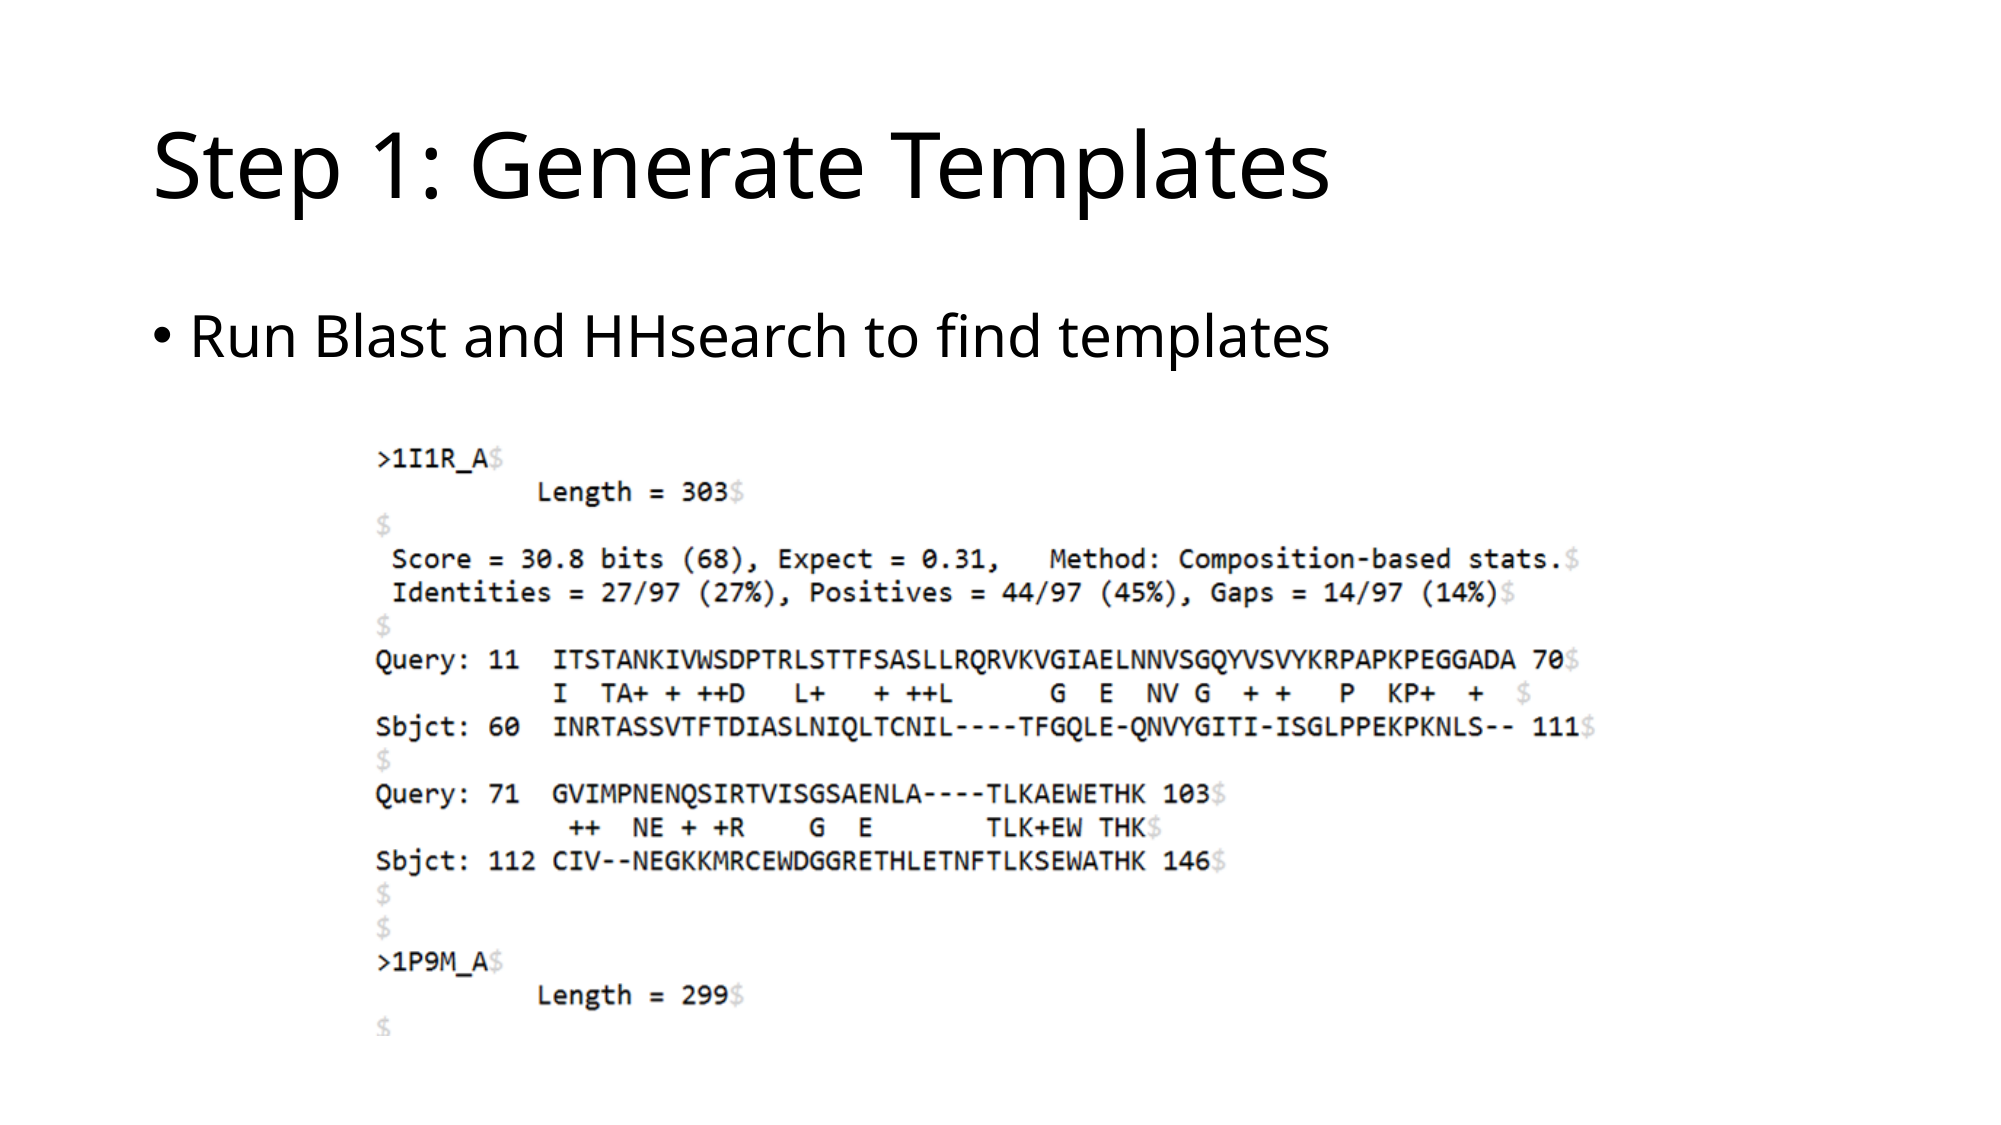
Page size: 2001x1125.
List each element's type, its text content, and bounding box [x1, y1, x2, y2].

title Step 1: Generate Templates [137, 59, 1863, 278]
list Run Blast and HHsearch to find templates [137, 299, 1863, 1014]
picture [370, 440, 1630, 1036]
